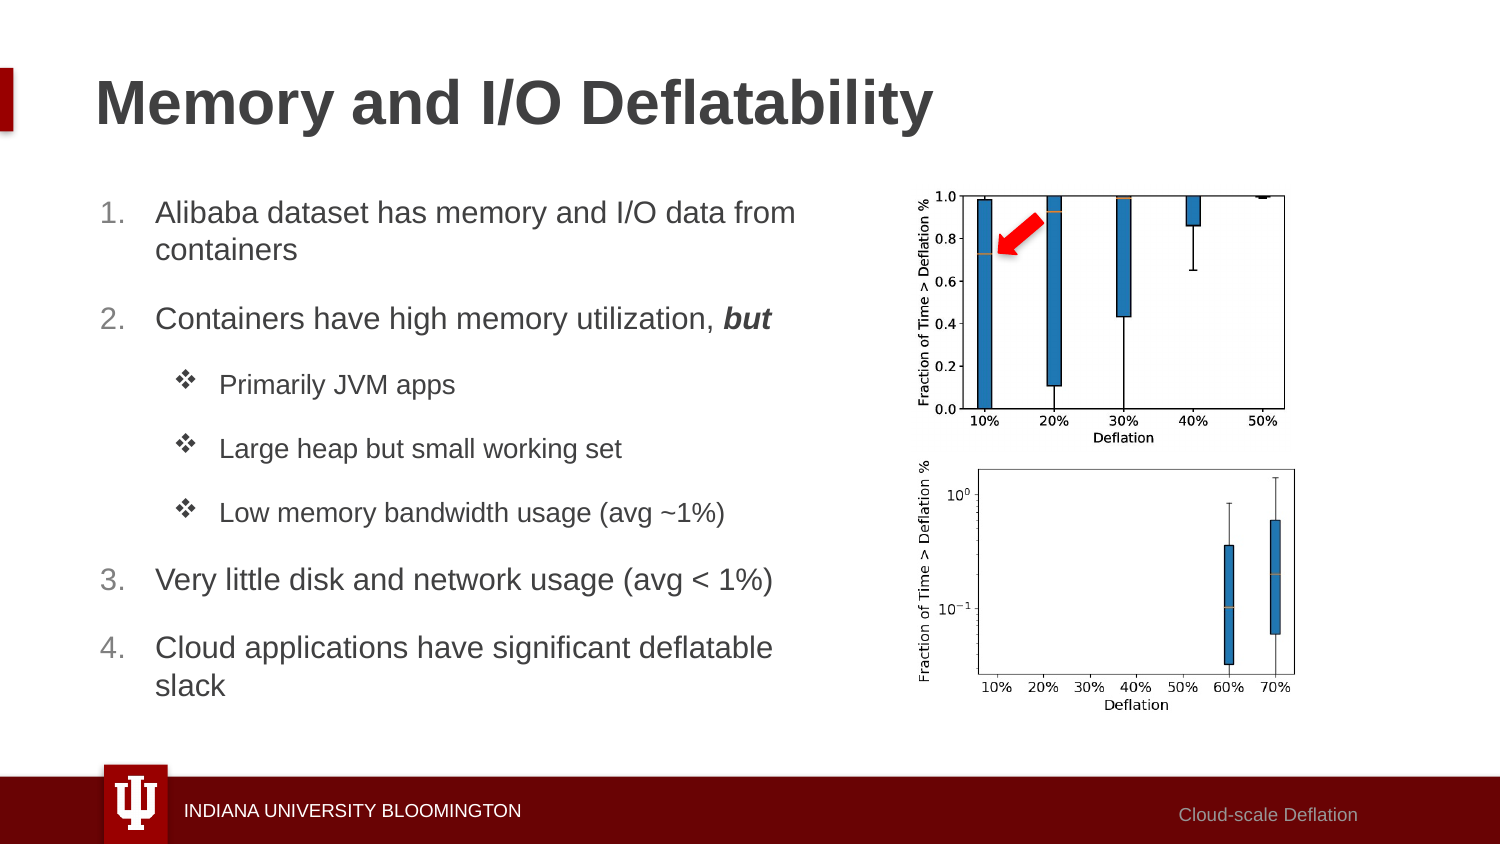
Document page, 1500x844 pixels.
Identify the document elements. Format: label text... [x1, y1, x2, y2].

title Memory and I/O Deflatability [80, 42, 1394, 158]
picture [911, 184, 1301, 720]
list Alibaba dataset has memory and I/O data from containers Containers have high memory utilization, but Primarily JVM apps Large heap but small working set Low memory bandwidth usage (avg ~1%) Very little disk and network usage (avg < 1%) Cloud applications have significant deflatable slack [85, 184, 813, 720]
